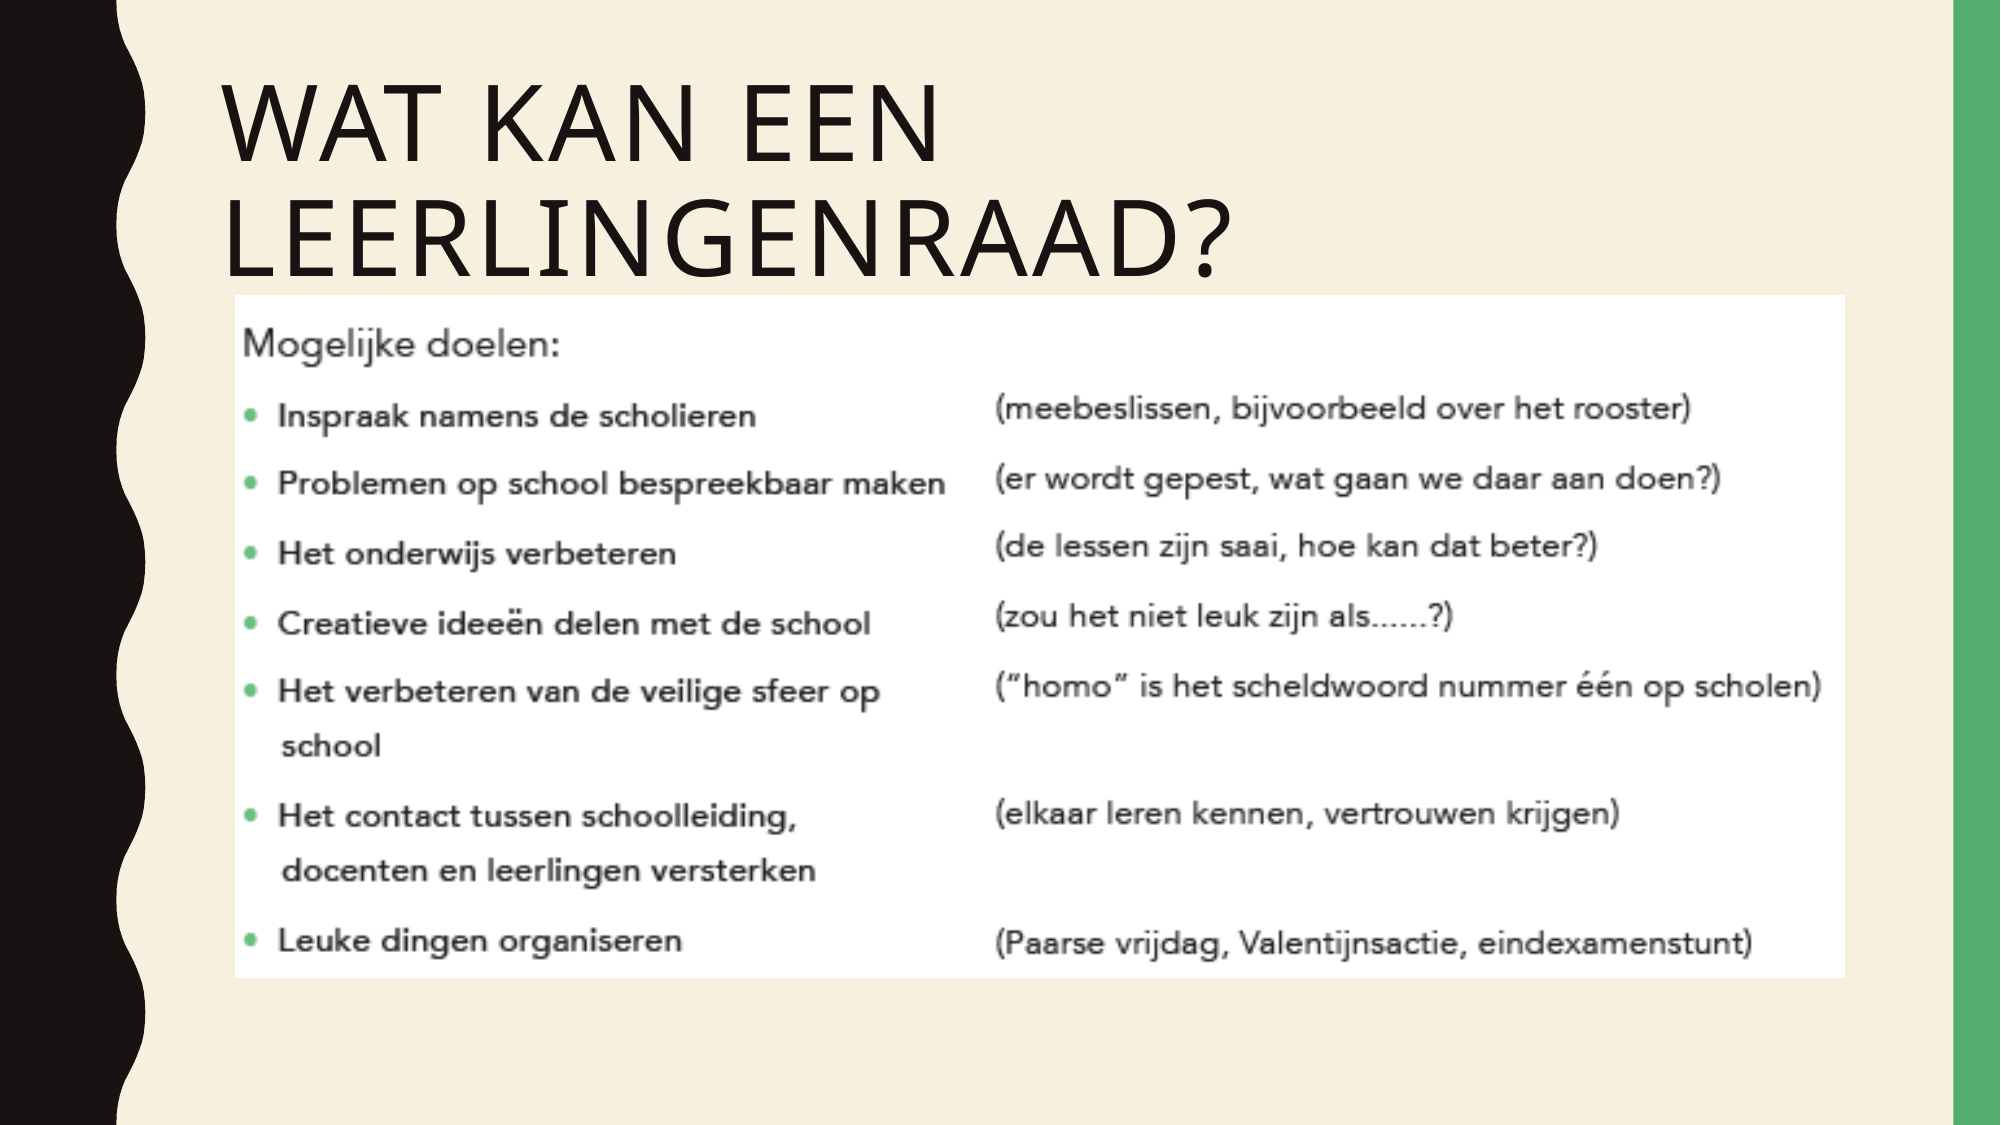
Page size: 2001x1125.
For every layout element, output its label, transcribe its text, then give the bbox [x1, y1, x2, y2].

title Wat kan een leerlingenraad? [205, 62, 1875, 308]
picture [235, 295, 1845, 978]
